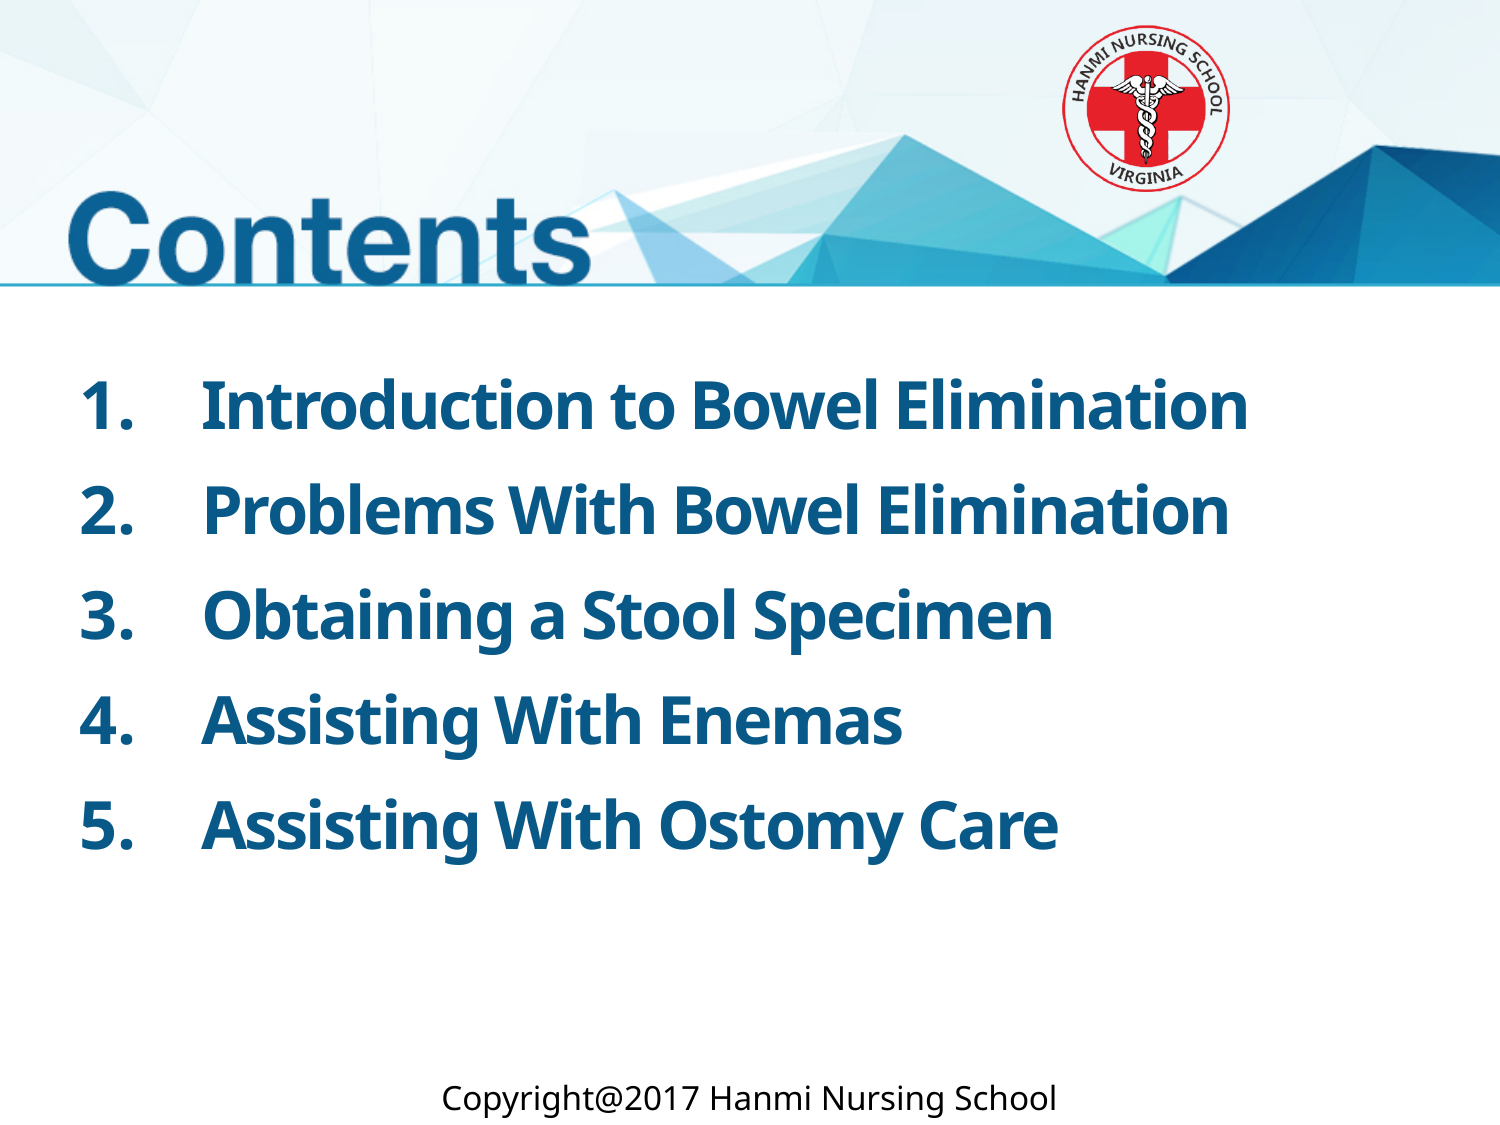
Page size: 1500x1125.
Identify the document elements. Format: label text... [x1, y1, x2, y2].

text_box Introduction to Bowel Elimination Problems With Bowel Elimination Obtaining a Stool Specimen Assisting With Enemas Assisting With Ostomy Care [64, 355, 1420, 871]
picture [0, 0, 1500, 1069]
text_box Copyright@2017 Hanmi Nursing School [0, 1069, 1500, 1125]
